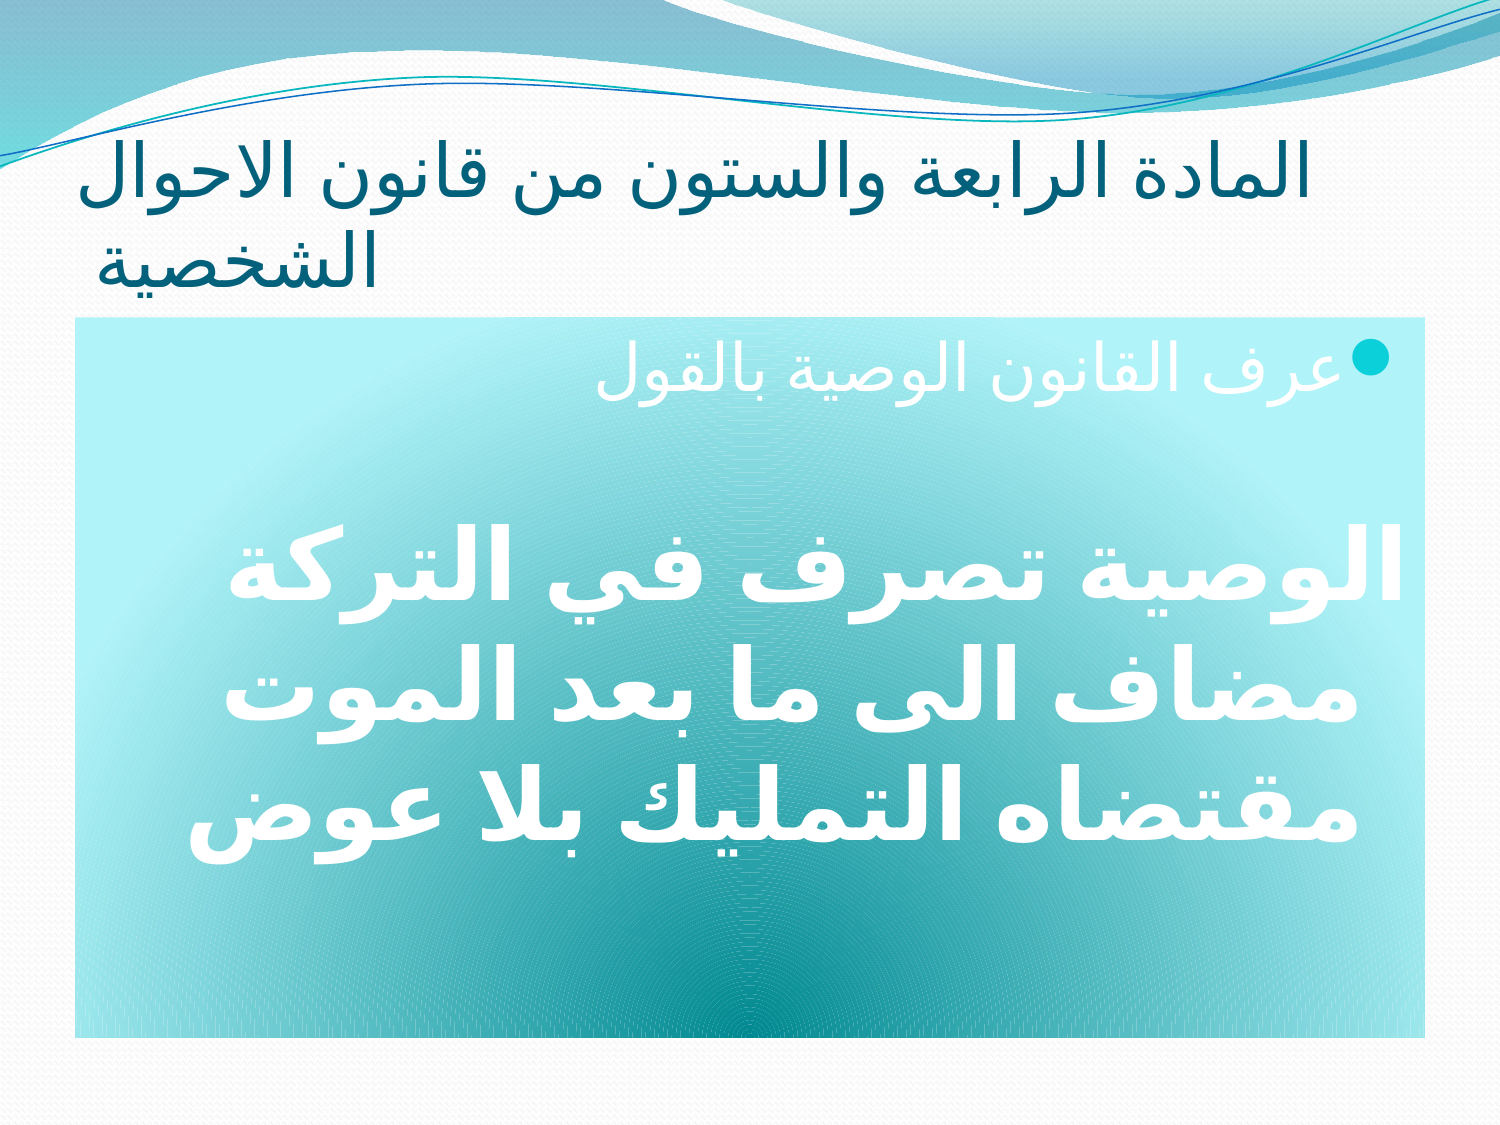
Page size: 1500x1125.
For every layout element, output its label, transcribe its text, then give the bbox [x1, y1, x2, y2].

list عرف القانون الوصية بالقول الوصية تصرف في التركة مضاف الى ما بعد الموت مقتضاه التمليك بلا عوض [75, 317, 1425, 1038]
title المادة الرابعة والستون من قانون الاحوال الشخصية [75, 115, 1425, 303]
